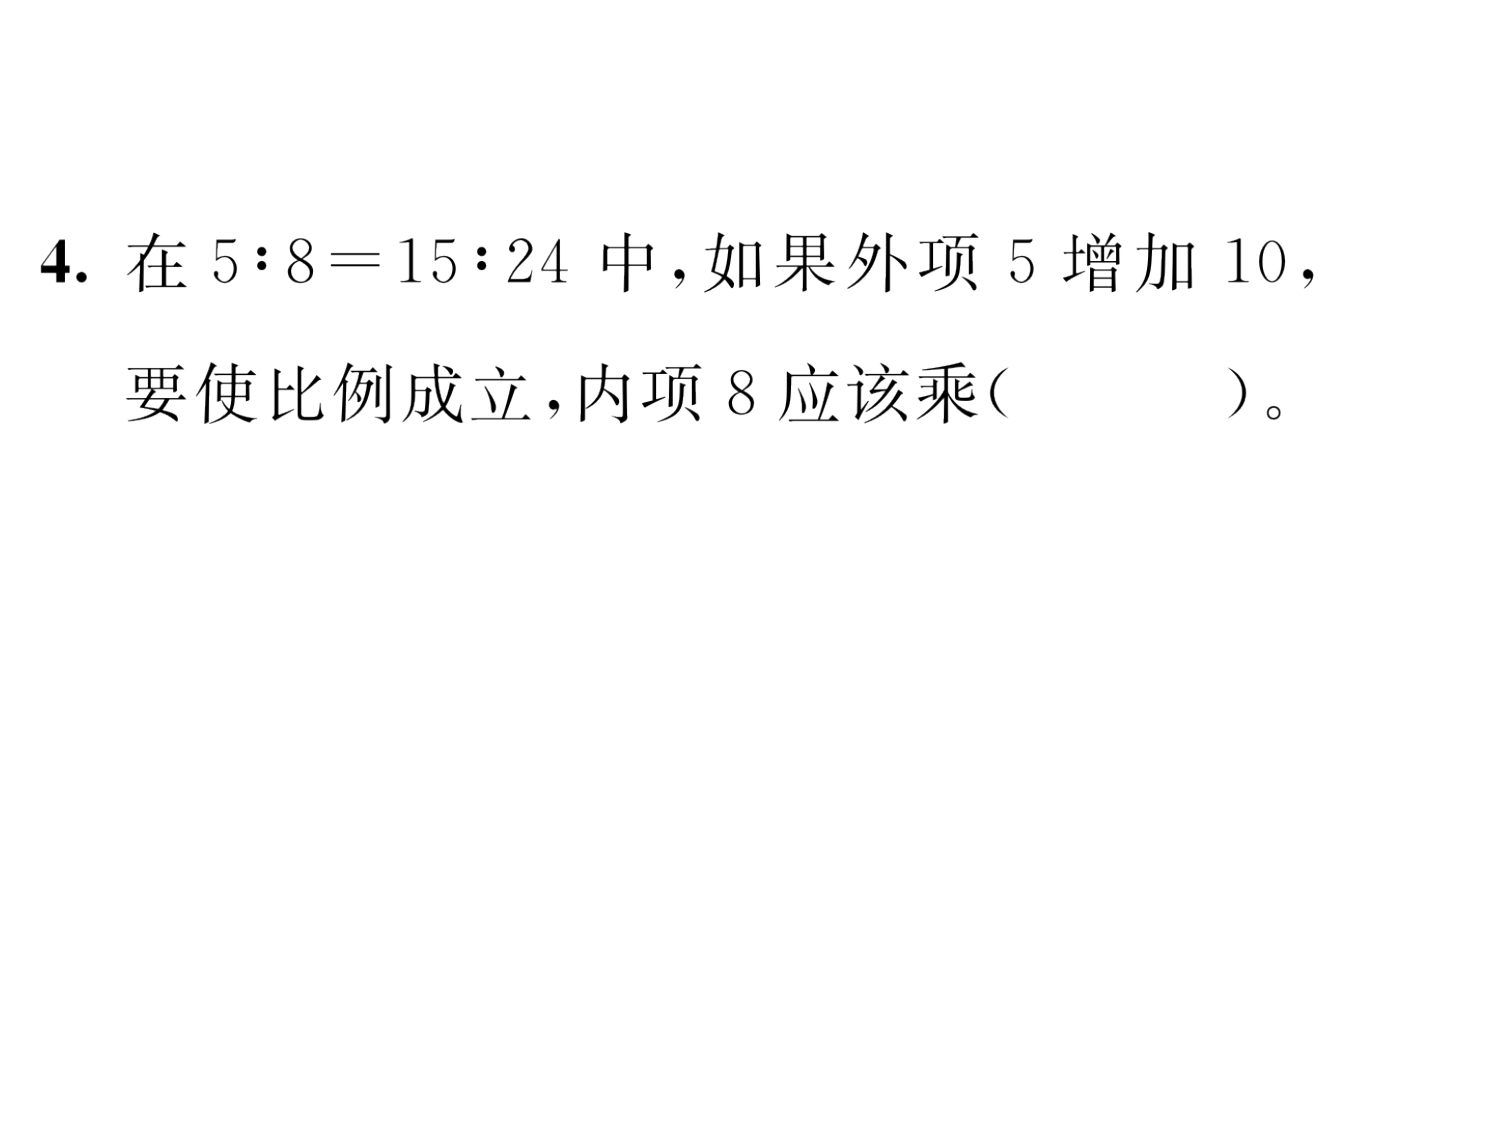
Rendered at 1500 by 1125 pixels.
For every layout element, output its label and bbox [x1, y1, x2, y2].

picture [35, 177, 1453, 458]
